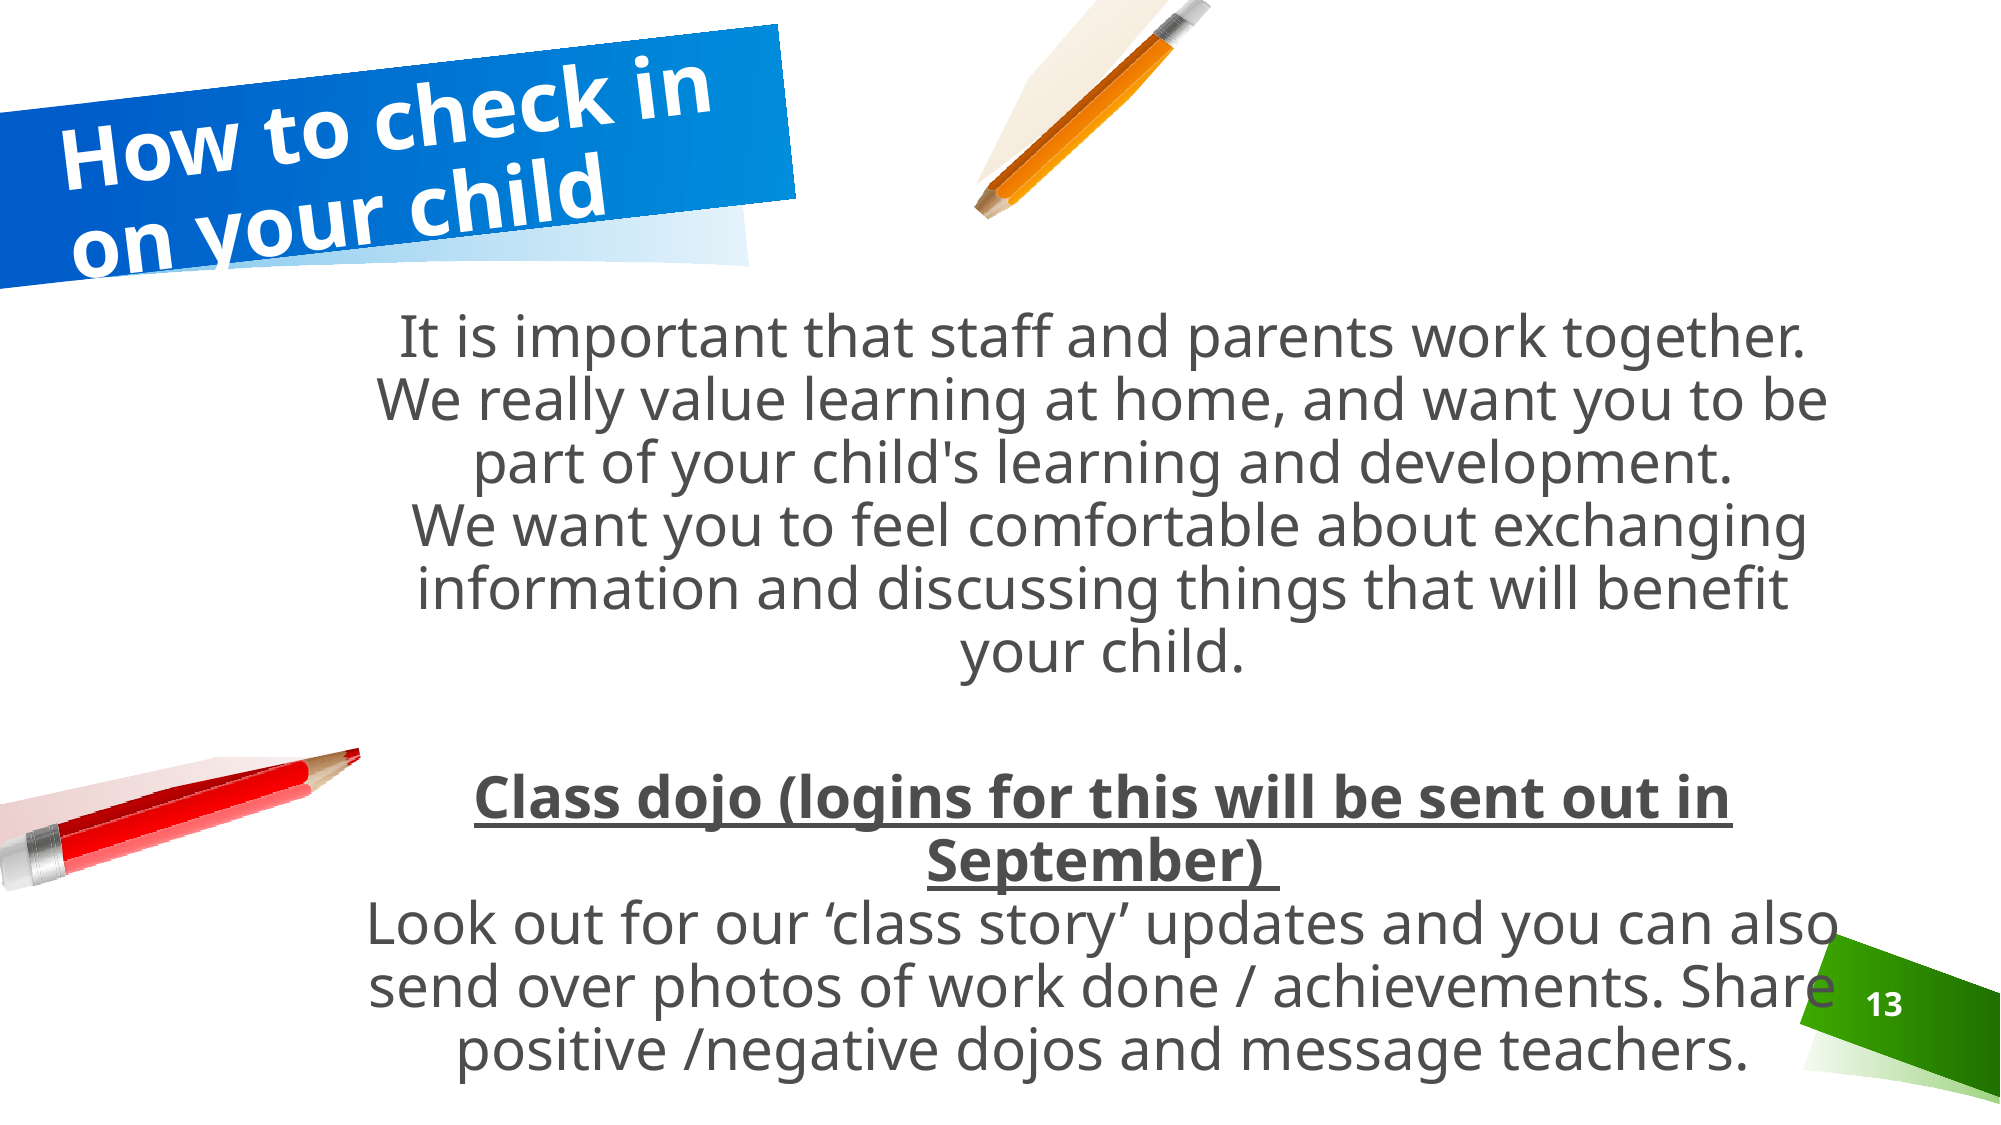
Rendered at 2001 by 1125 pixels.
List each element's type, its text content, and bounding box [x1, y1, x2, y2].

picture [956, 0, 1217, 237]
slide_number 13 [1863, 975, 1937, 1036]
list It is important that staff and parents work together. We really value learning at home, and want you to be part of your child's learning and development. We want you to feel comfortable about exchanging information and discussing things that will benefit your child. Class dojo (logins for this will be sent out in September) Look out for our ‘class story’ updates and you can also send over photos of work done / achievements. Share positive /negative dojos and message teachers. [343, 299, 1863, 1053]
title How to check in on your child [36, 15, 779, 319]
picture [0, 751, 343, 894]
